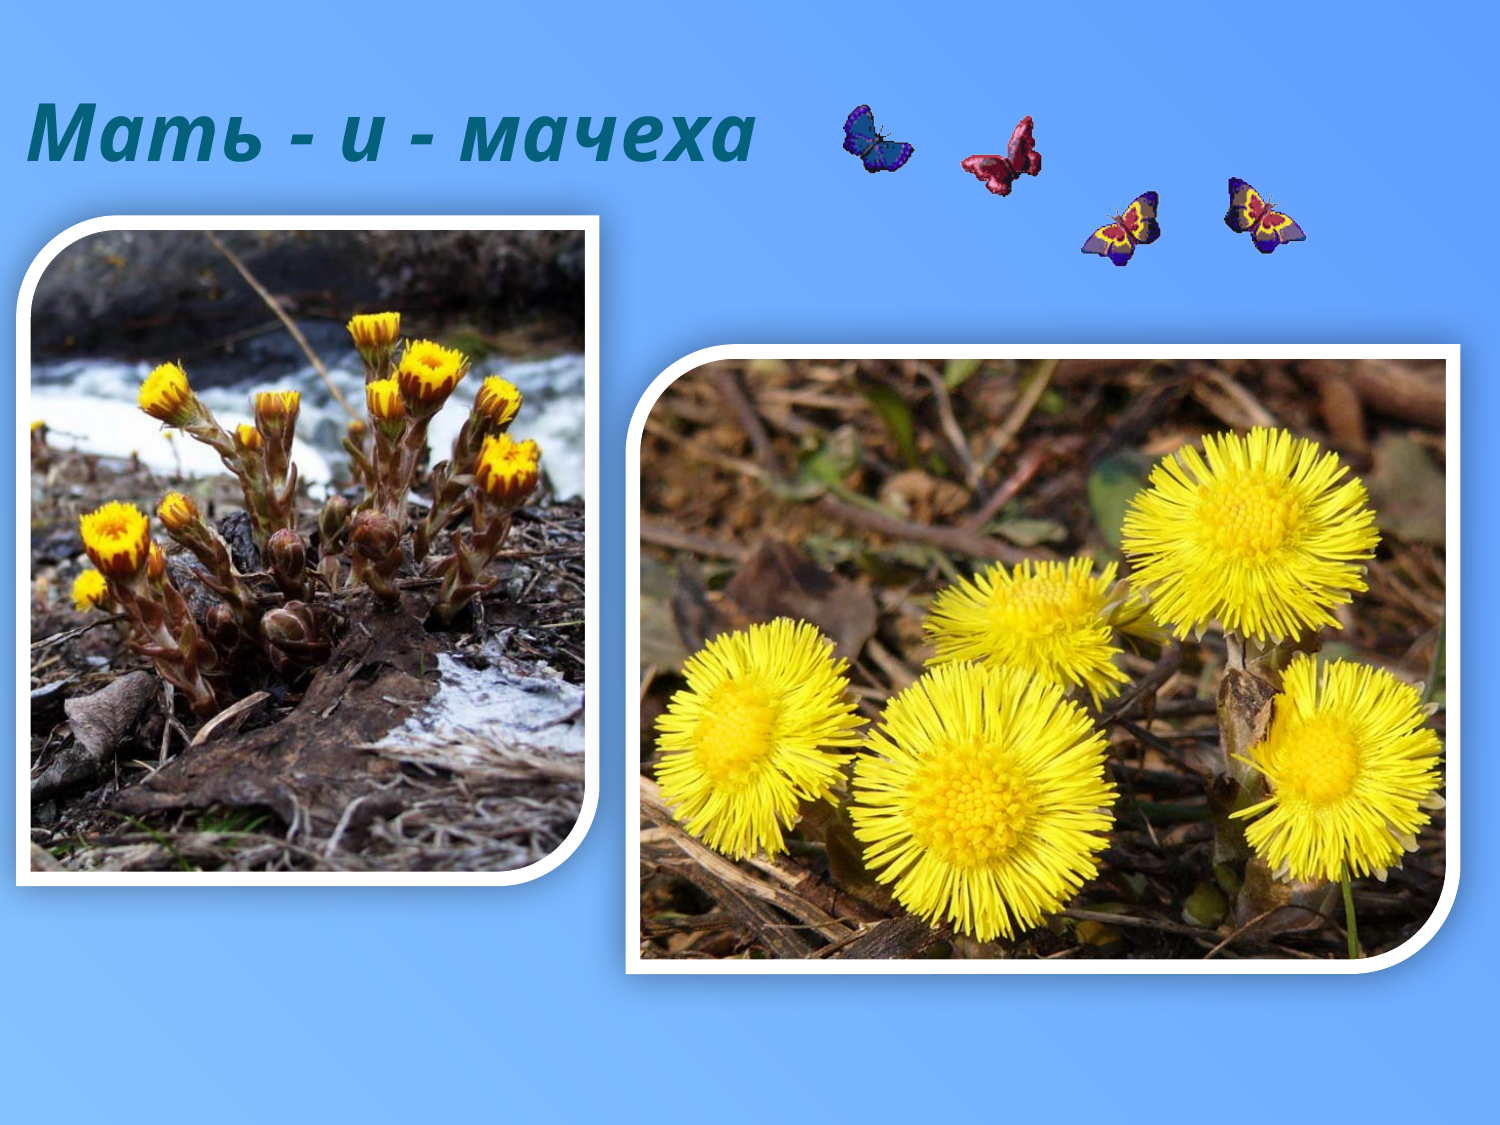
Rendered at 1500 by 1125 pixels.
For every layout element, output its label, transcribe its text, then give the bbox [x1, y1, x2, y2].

picture [843, 81, 1313, 271]
picture [632, 350, 1454, 968]
title Мать - и - мачеха [0, 35, 786, 223]
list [22, 222, 593, 880]
